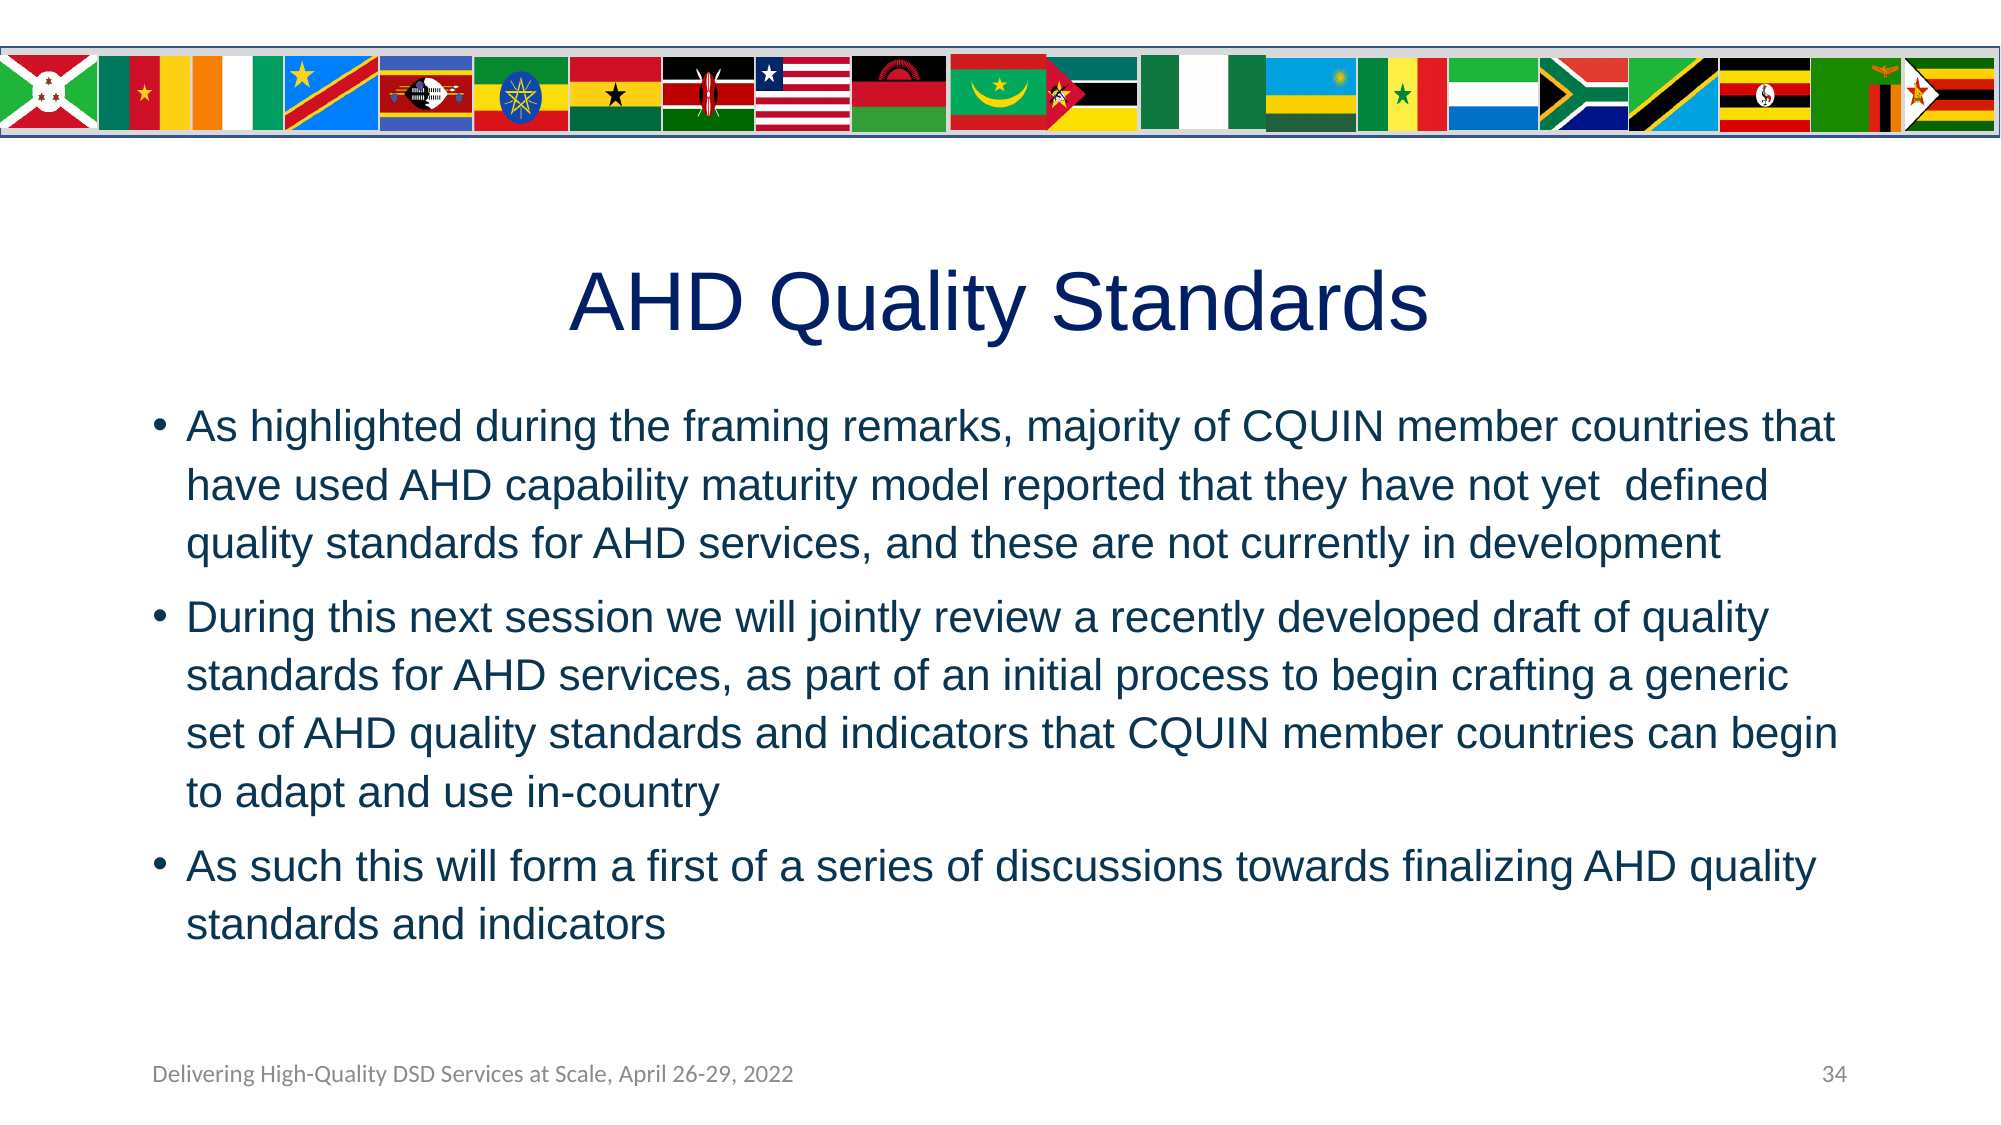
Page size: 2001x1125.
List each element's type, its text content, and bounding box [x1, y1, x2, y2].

picture [99, 56, 190, 130]
picture [285, 56, 378, 130]
picture [1449, 58, 1538, 130]
picture [192, 56, 283, 130]
picture [380, 56, 472, 131]
picture [950, 54, 1137, 131]
picture [1811, 58, 1901, 132]
list As highlighted during the framing remarks, majority of CQUIN member countries that have used AHD capability maturity model reported that they have not yet defined quality standards for AHD services, and these are not currently in development During this next session we will jointly review a recently developed draft of quality standards for AHD services, as part of an initial process to begin crafting a generic set of AHD quality standards and indicators that CQUIN member countries can begin to adapt and use in-country As such this will form a first of a series of discussions towards finalizing AHD quality standards and indicators [137, 384, 1863, 1014]
picture [0, 55, 97, 128]
picture [570, 57, 661, 131]
picture [1629, 58, 1718, 131]
picture [852, 56, 946, 132]
title AHD Quality Standards [138, 240, 1863, 366]
slide_number 34 [1412, 1042, 1863, 1103]
picture [474, 57, 568, 131]
picture [1540, 58, 1628, 130]
picture [1336, 71, 1344, 84]
picture [1141, 55, 1356, 132]
picture [1905, 58, 1994, 131]
picture [1358, 58, 1447, 131]
picture [1720, 58, 1810, 132]
picture [663, 57, 754, 131]
picture [755, 57, 850, 131]
